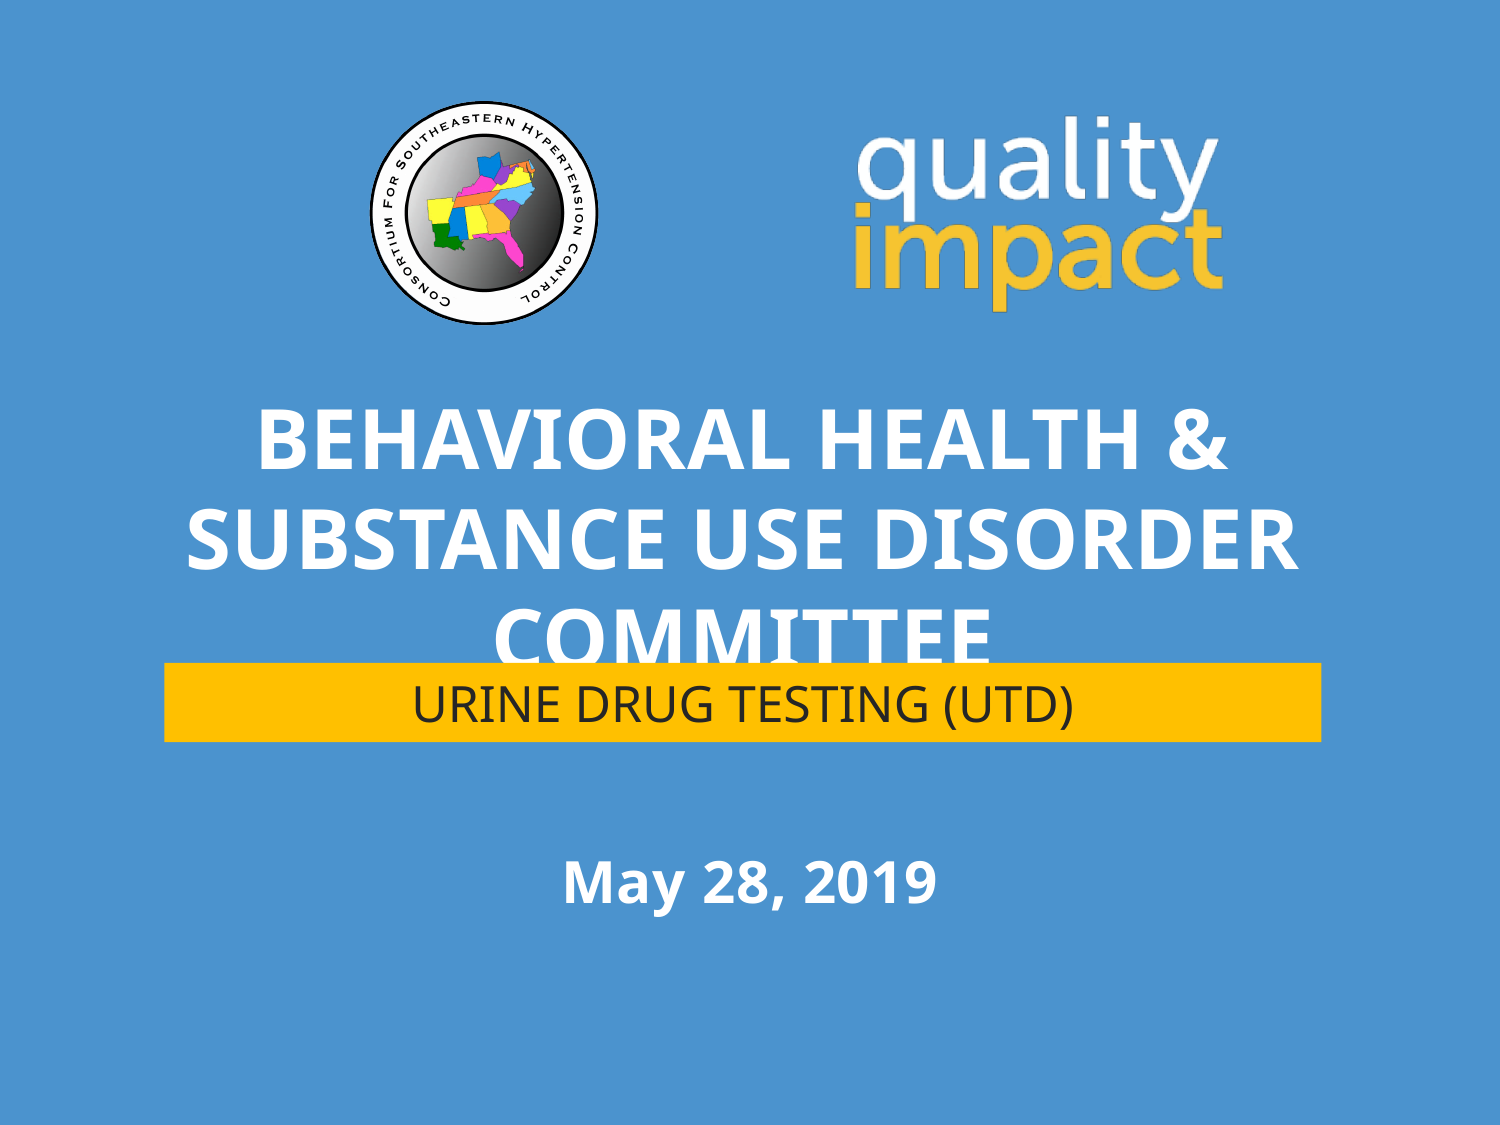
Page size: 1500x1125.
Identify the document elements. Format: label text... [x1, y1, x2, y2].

picture [847, 111, 1227, 314]
picture [366, 96, 600, 330]
text_box May 28, 2019 [228, 853, 1272, 917]
text_box BEHAVIORAL HEALTH & SUBSTANCE USE DISORDER COMMITTEE [53, 386, 1433, 686]
text_box URINE DRUG TESTING (UTD) [164, 662, 1322, 743]
